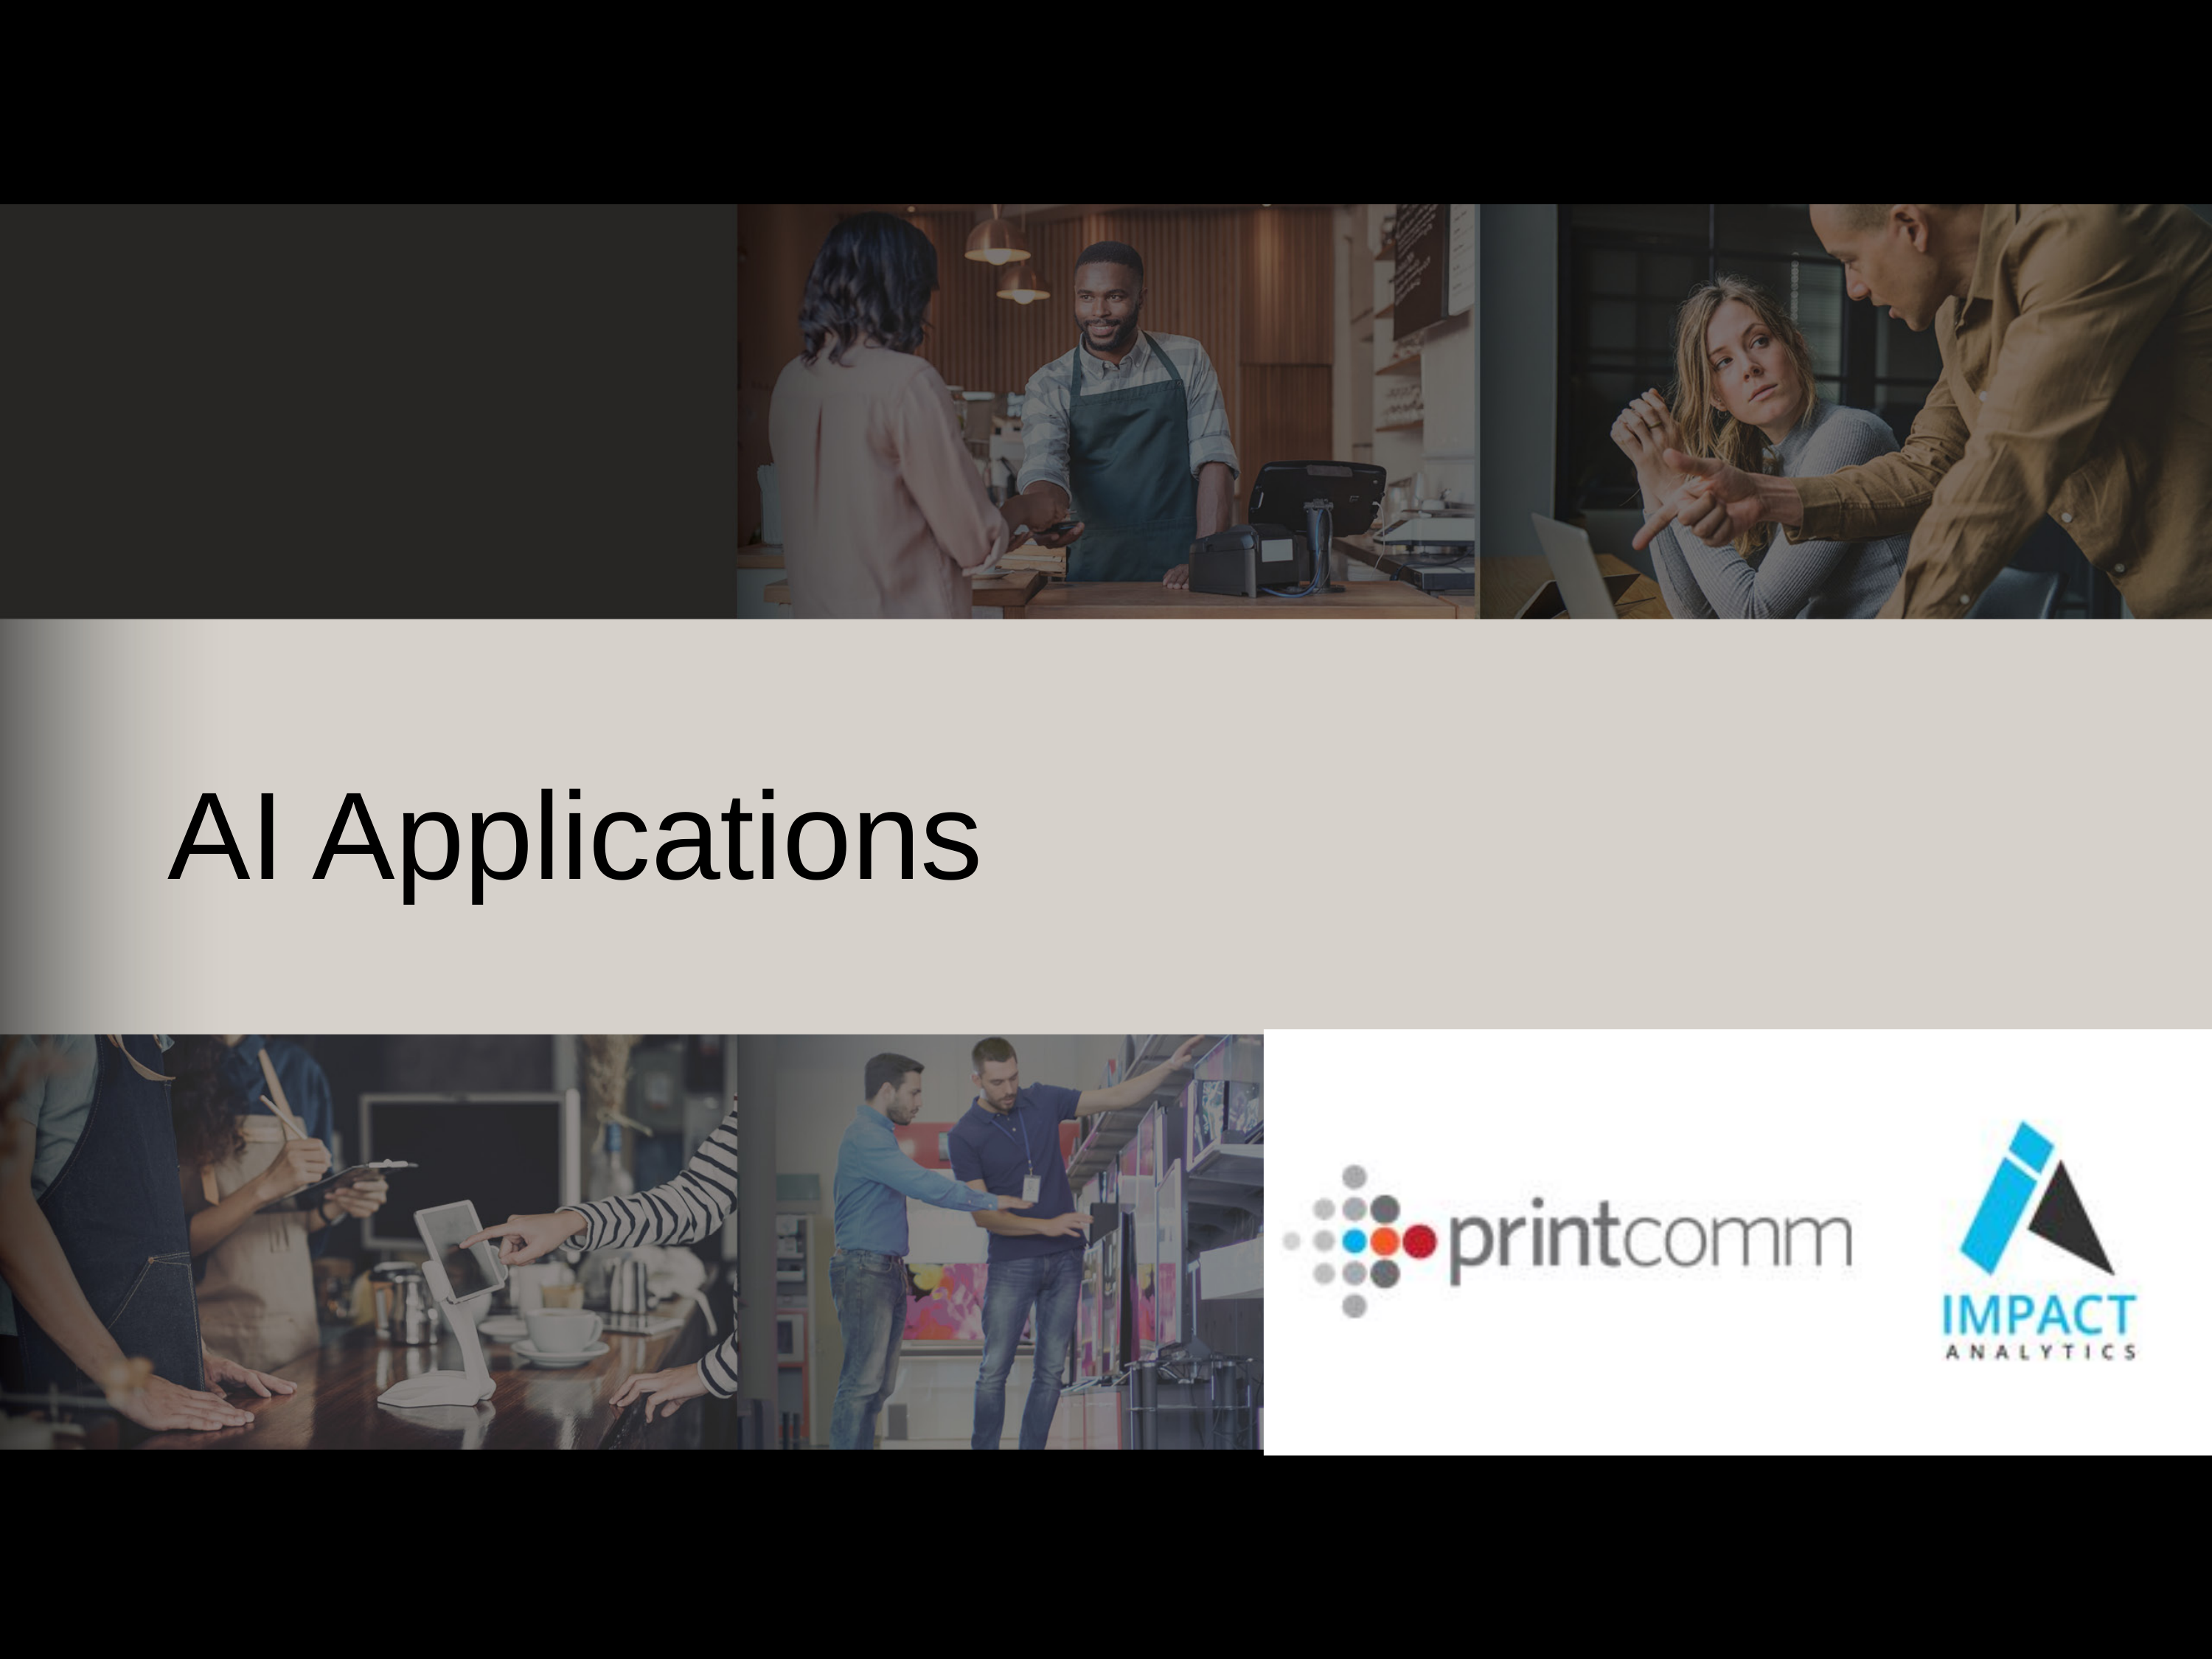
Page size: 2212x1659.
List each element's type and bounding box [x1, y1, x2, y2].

picture [0, 204, 2212, 1456]
